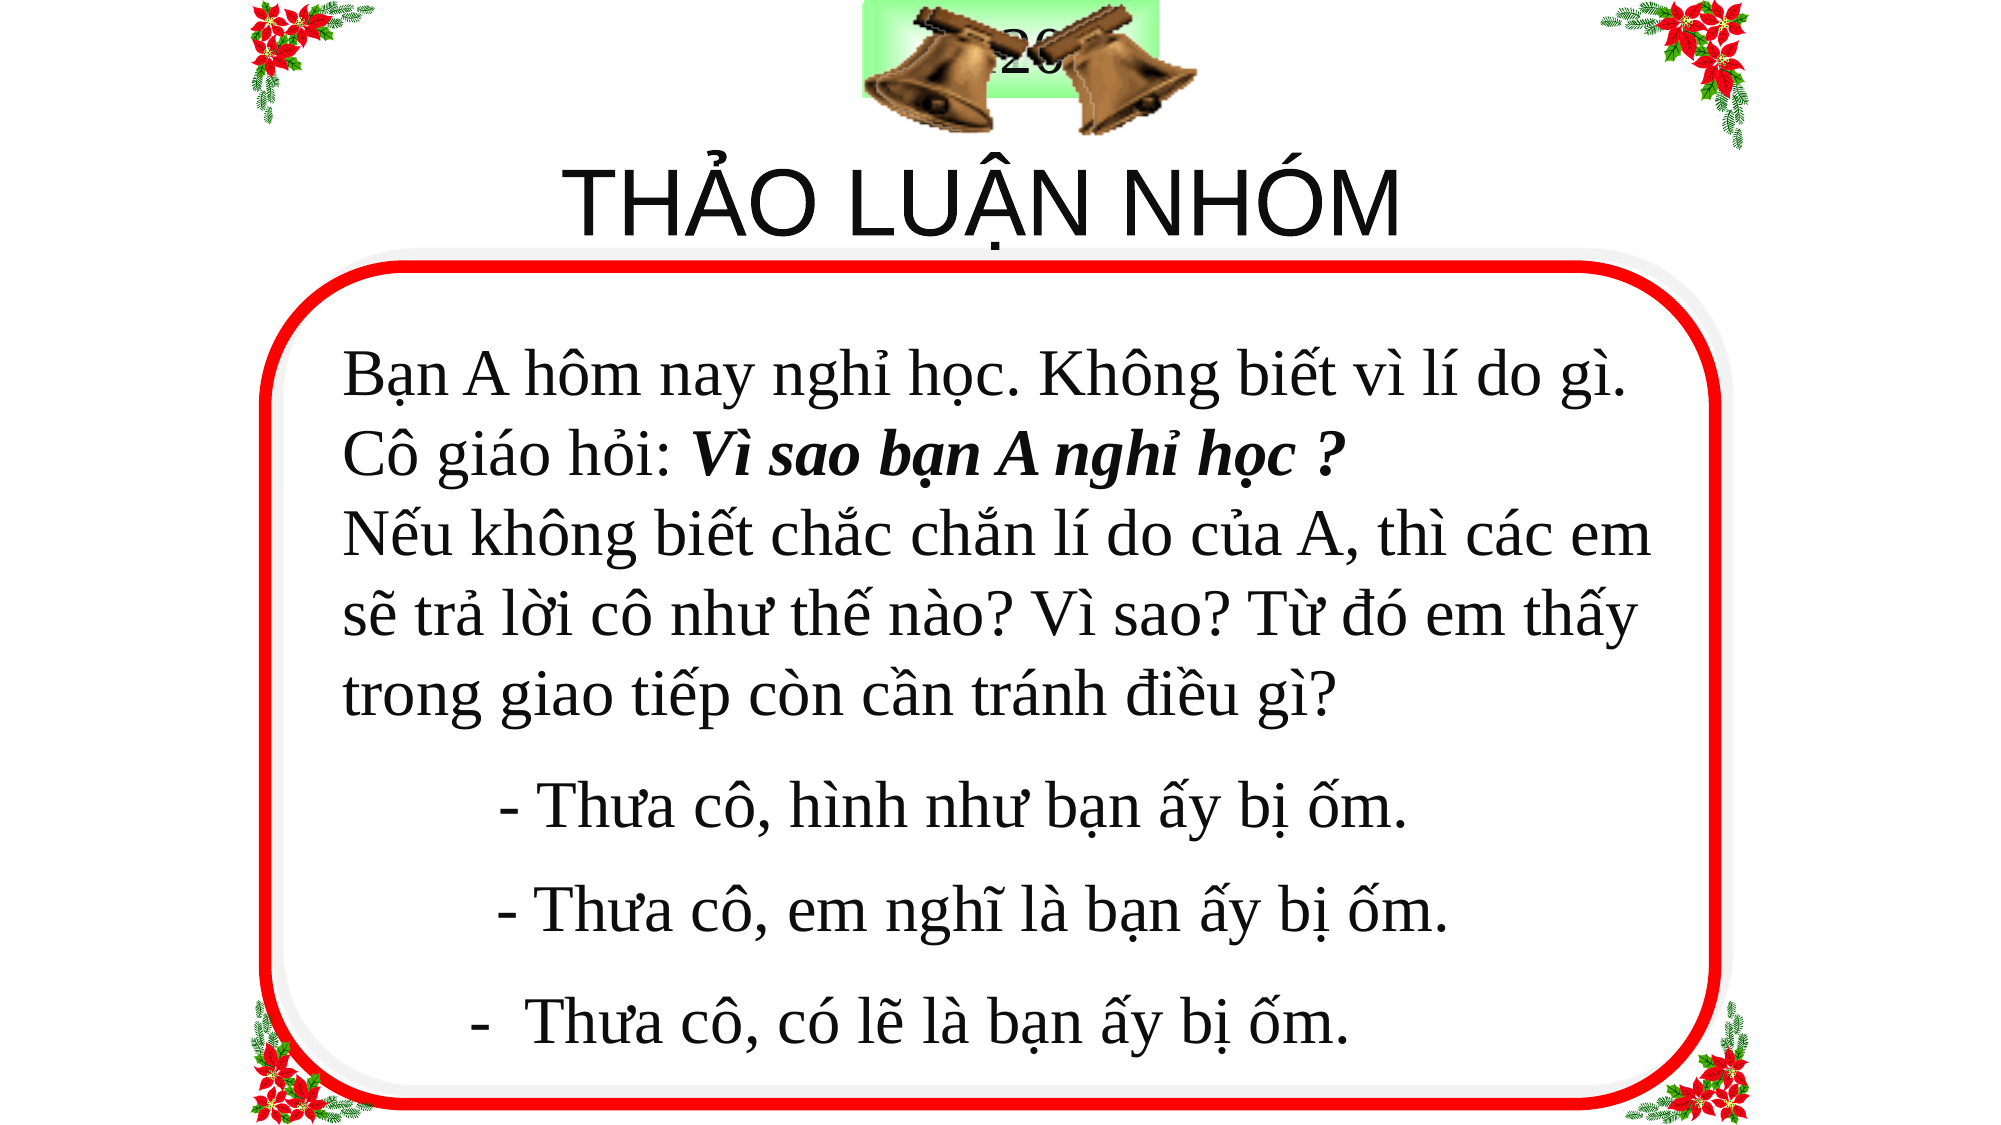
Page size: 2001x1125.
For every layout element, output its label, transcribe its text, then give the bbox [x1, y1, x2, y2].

picture [1624, 1000, 1751, 1125]
picture [249, 1000, 375, 1125]
text_box - Thưa cô, em nghĩ là bạn ấy bị ốm. [481, 857, 1519, 953]
picture [849, 0, 1218, 150]
picture [1599, 0, 1750, 150]
text_box [265, 266, 1716, 1105]
text_box - Thưa cô, có lẽ là bạn ấy bị ốm. [454, 968, 1546, 1064]
text_box - Thưa cô, hình như bạn ấy bị ốm. [484, 753, 1662, 849]
picture [249, 0, 375, 125]
text_box Bạn A hôm nay nghỉ học. Không biết vì lí do gì. Cô giáo hỏi: Vì sao bạn A nghỉ học ? Nếu không biết chắc chắn lí do của A, thì các em sẽ trả lời cô như thế nào? Vì sao? Từ đó em thấy trong giao tiếp còn cần tránh điều gì? [327, 321, 1716, 736]
